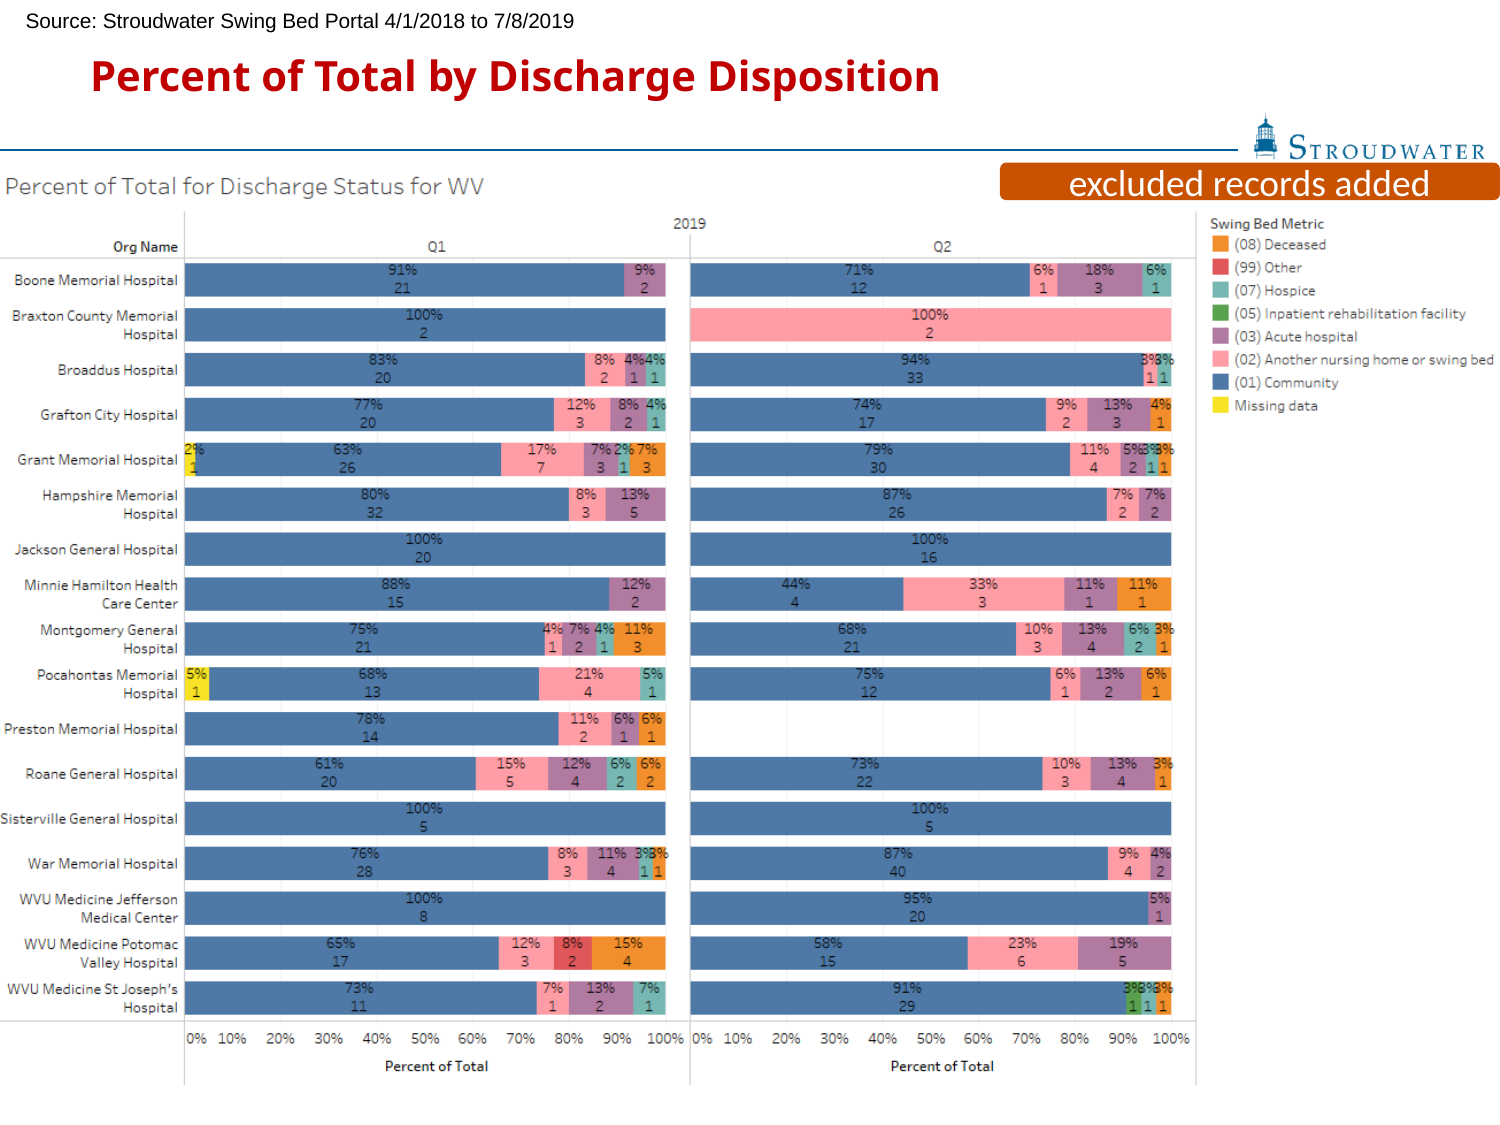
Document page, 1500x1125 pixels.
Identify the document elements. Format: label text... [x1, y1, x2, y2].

picture [1250, 110, 1488, 160]
picture [0, 162, 1500, 1085]
title Percent of Total by Discharge Disposition [75, 24, 1350, 125]
text_box Source: Stroudwater Swing Bed Portal 4/1/2018 to 7/8/2019 [0, 0, 600, 40]
